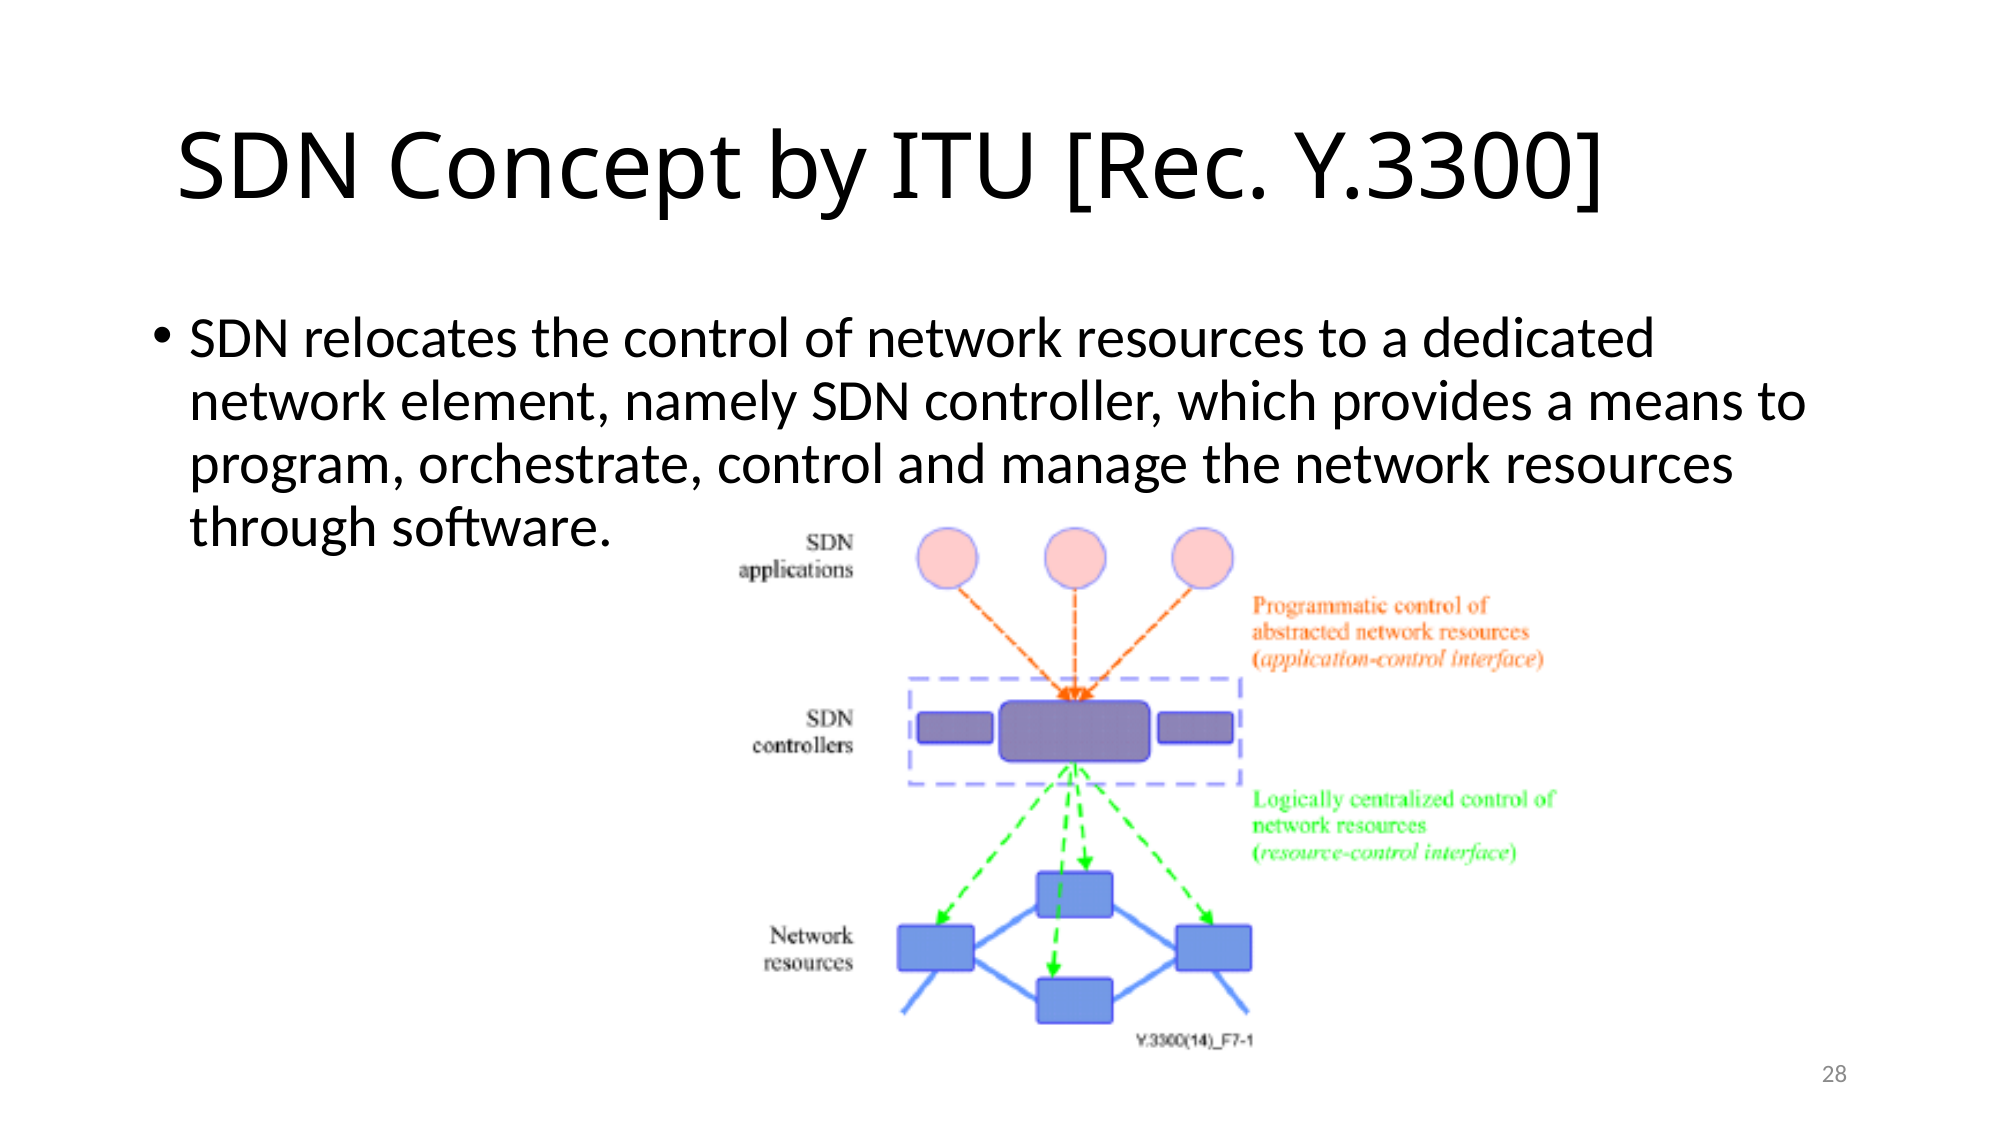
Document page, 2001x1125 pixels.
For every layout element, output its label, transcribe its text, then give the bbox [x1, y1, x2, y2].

list SDN relocates the control of network resources to a dedicated network element, namely SDN controller, which provides a means to program, orchestrate, control and manage the network resources through software. [137, 299, 1863, 1014]
title SDN Concept by ITU [Rec. Y.3300] [137, 59, 1863, 278]
picture [717, 514, 1580, 1062]
slide_number 28 [1412, 1042, 1863, 1103]
